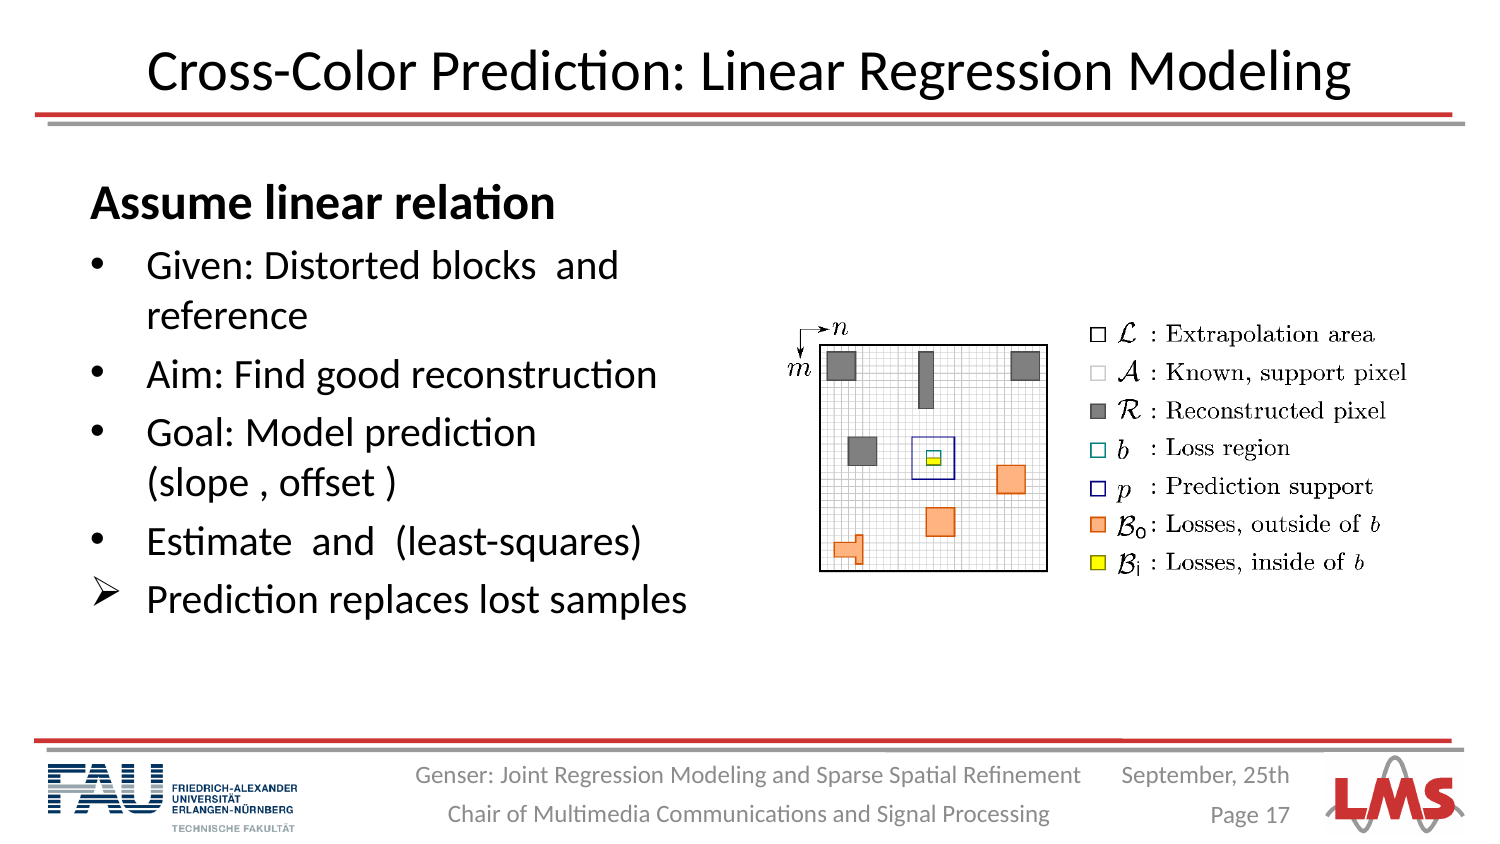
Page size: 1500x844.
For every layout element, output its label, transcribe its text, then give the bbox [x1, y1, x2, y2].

picture [48, 764, 297, 832]
picture [1324, 752, 1466, 836]
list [762, 286, 1426, 604]
title Cross-Color Prediction: Linear Regression Modeling [75, 20, 1425, 113]
